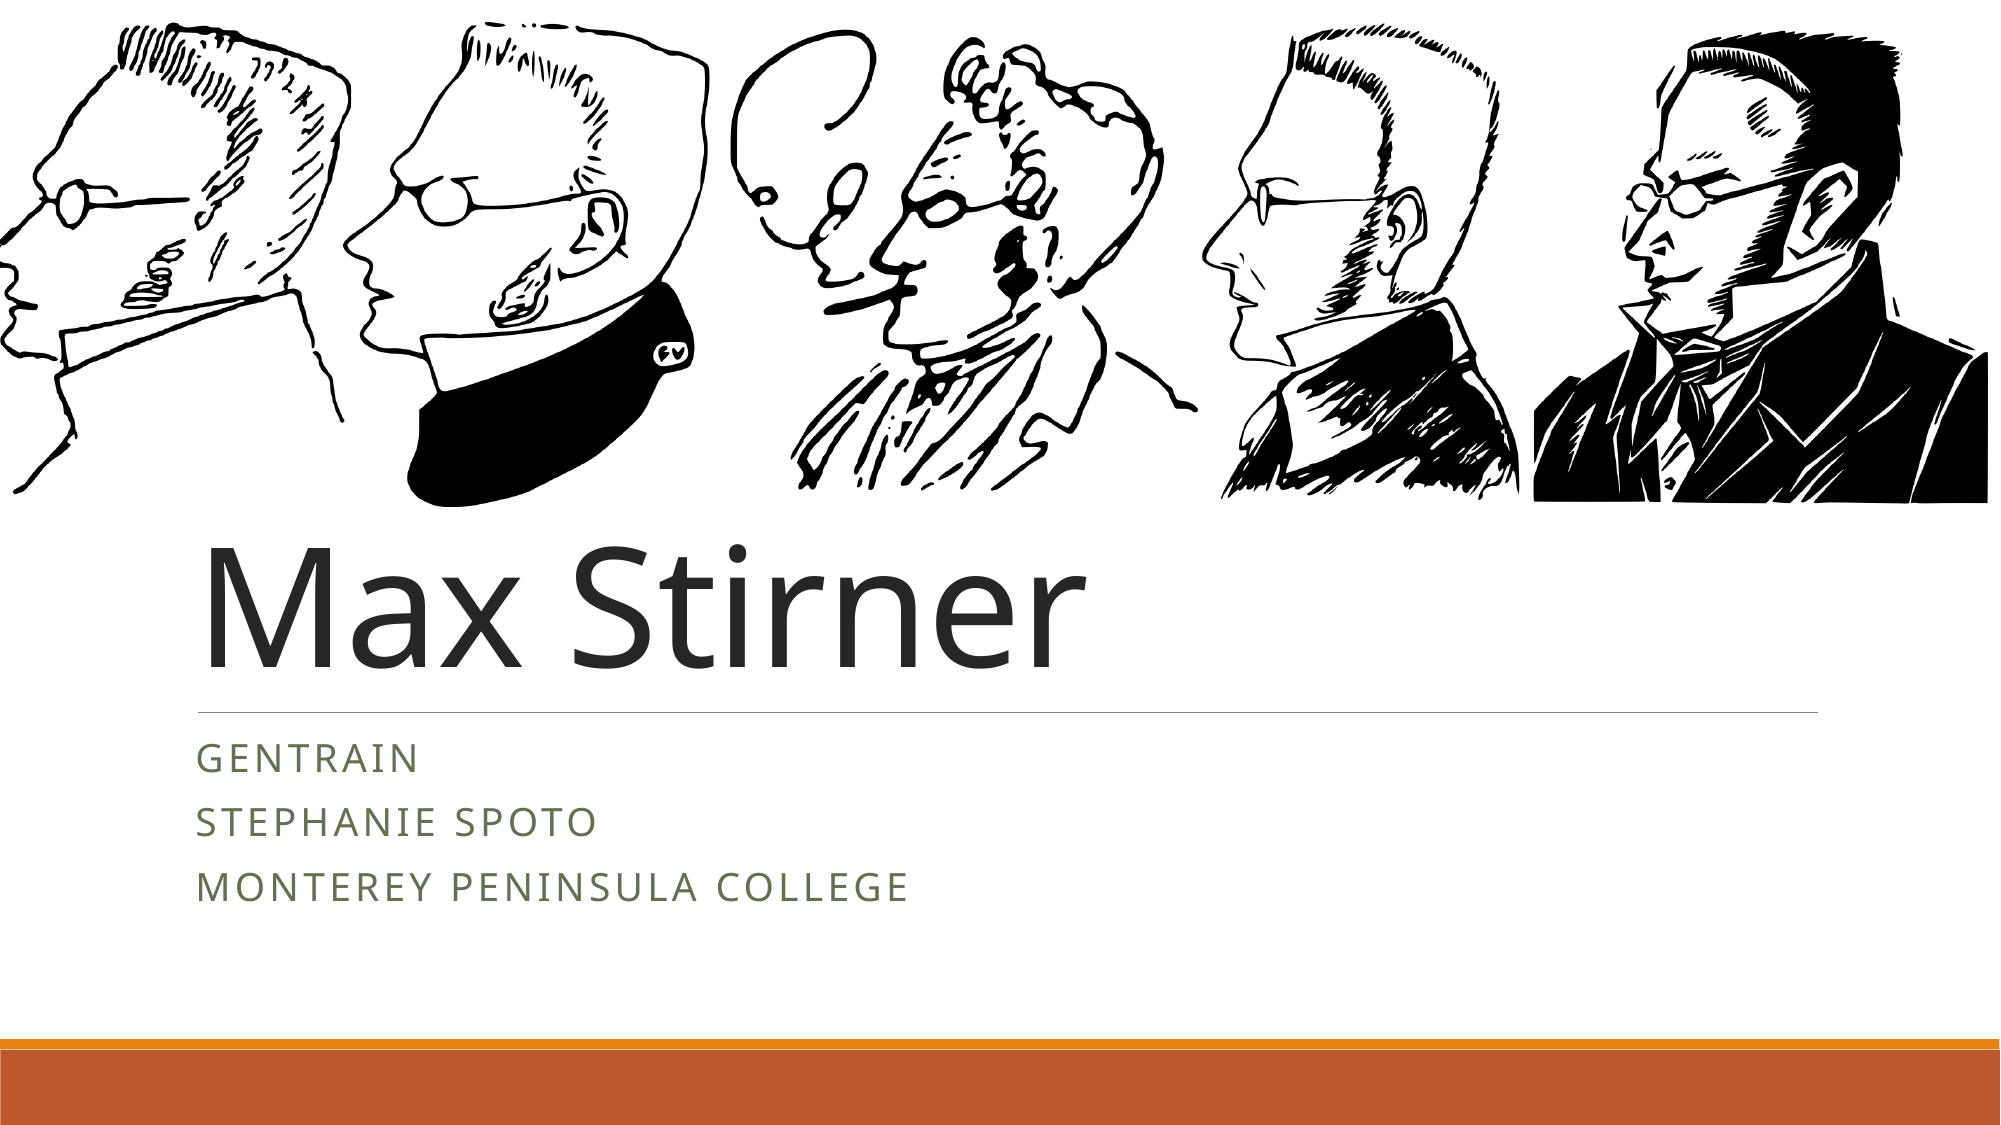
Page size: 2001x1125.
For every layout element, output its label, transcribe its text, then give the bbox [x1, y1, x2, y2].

picture [0, 21, 1988, 507]
subtitle GENTRAIN Stephanie Spoto Monterey Peninsula College [180, 730, 1831, 919]
title Max Stirner [180, 517, 1830, 710]
